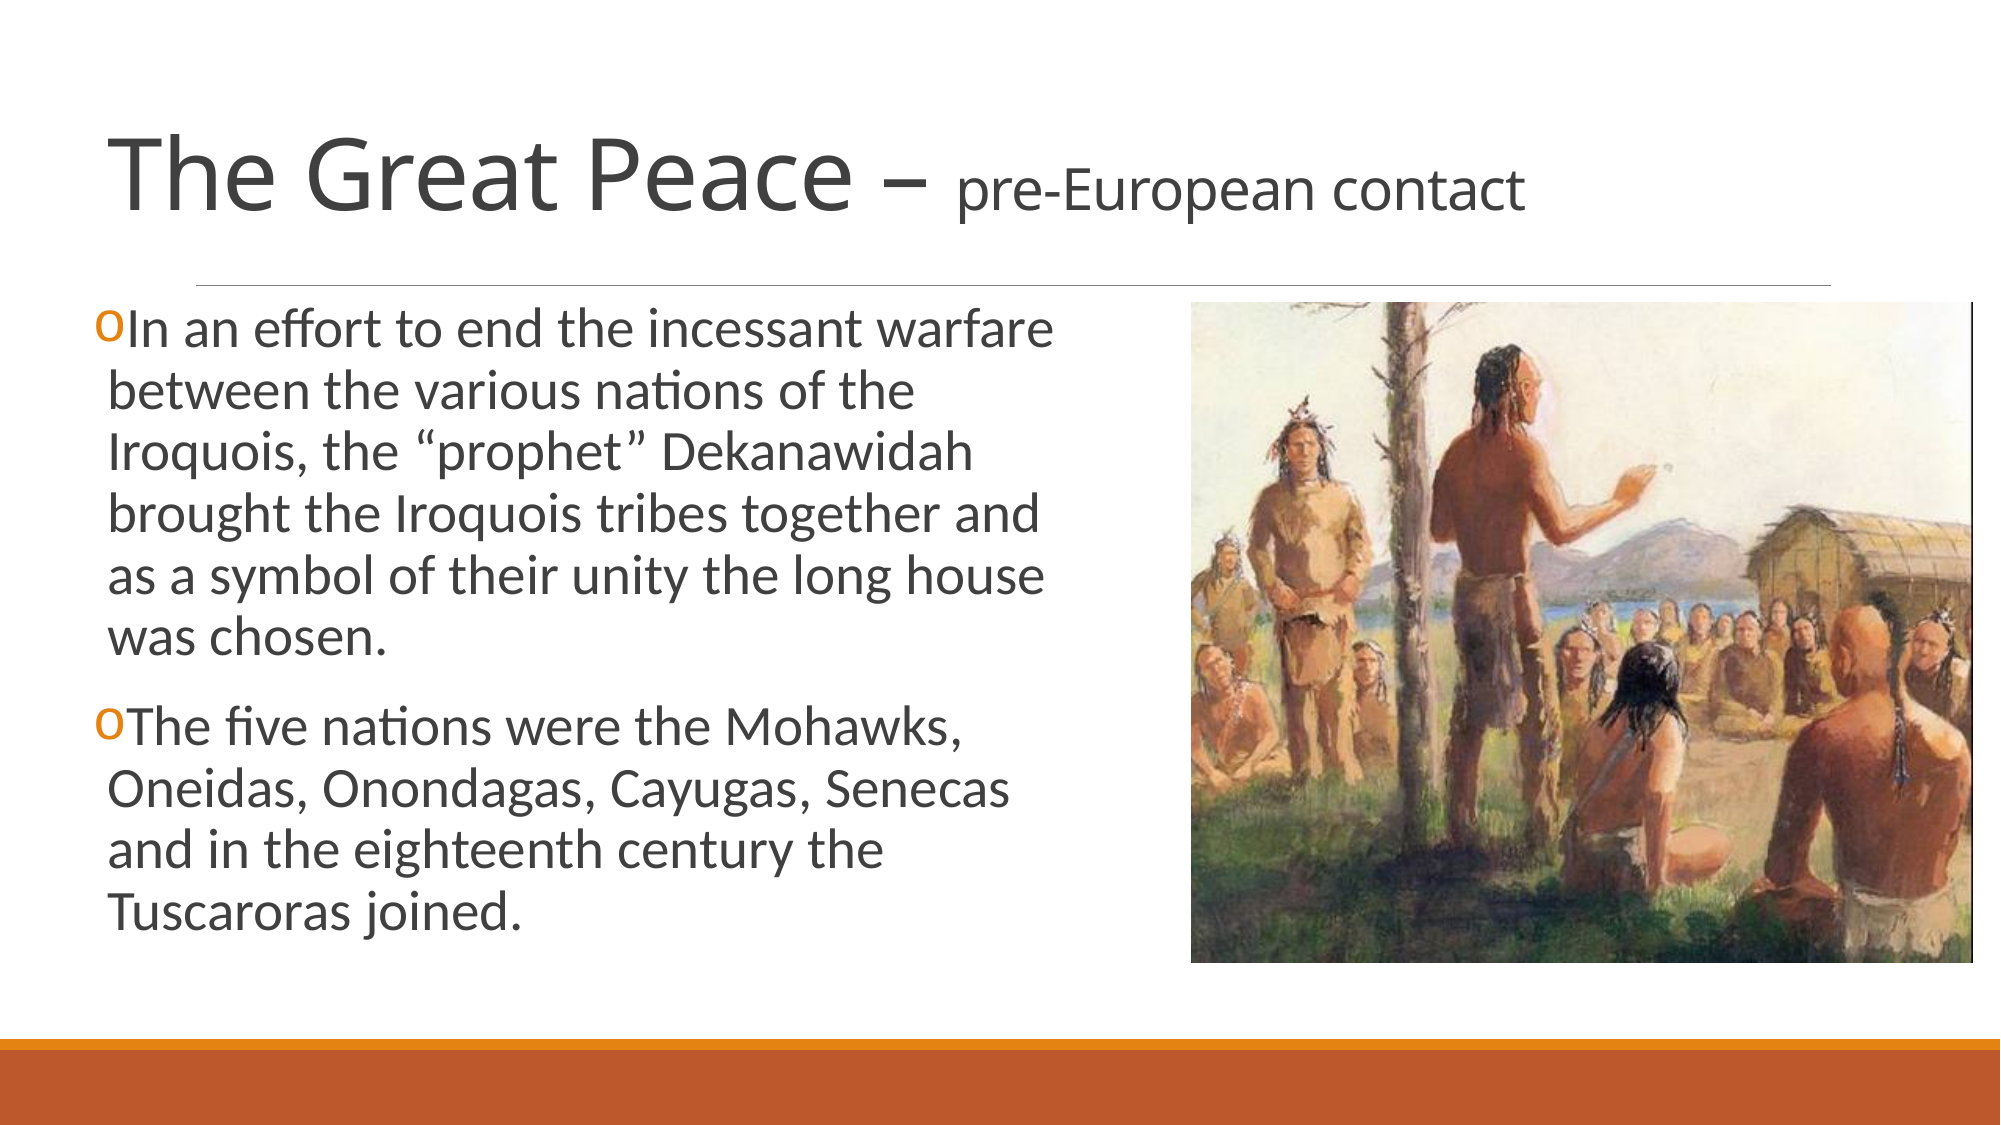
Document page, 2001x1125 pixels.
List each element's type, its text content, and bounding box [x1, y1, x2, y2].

list In an effort to end the incessant warfare between the various nations of the Iroquois, the “prophet” Dekanawidah brought the Iroquois tribes together and as a symbol of their unity the long house was chosen. The five nations were the Mohawks, Oneidas, Onondagas, Cayugas, Senecas and in the eighteenth century the Tuscaroras joined. [92, 290, 1059, 951]
picture [1190, 302, 1974, 963]
title The Great Peace – pre-European contact [92, 0, 1743, 238]
